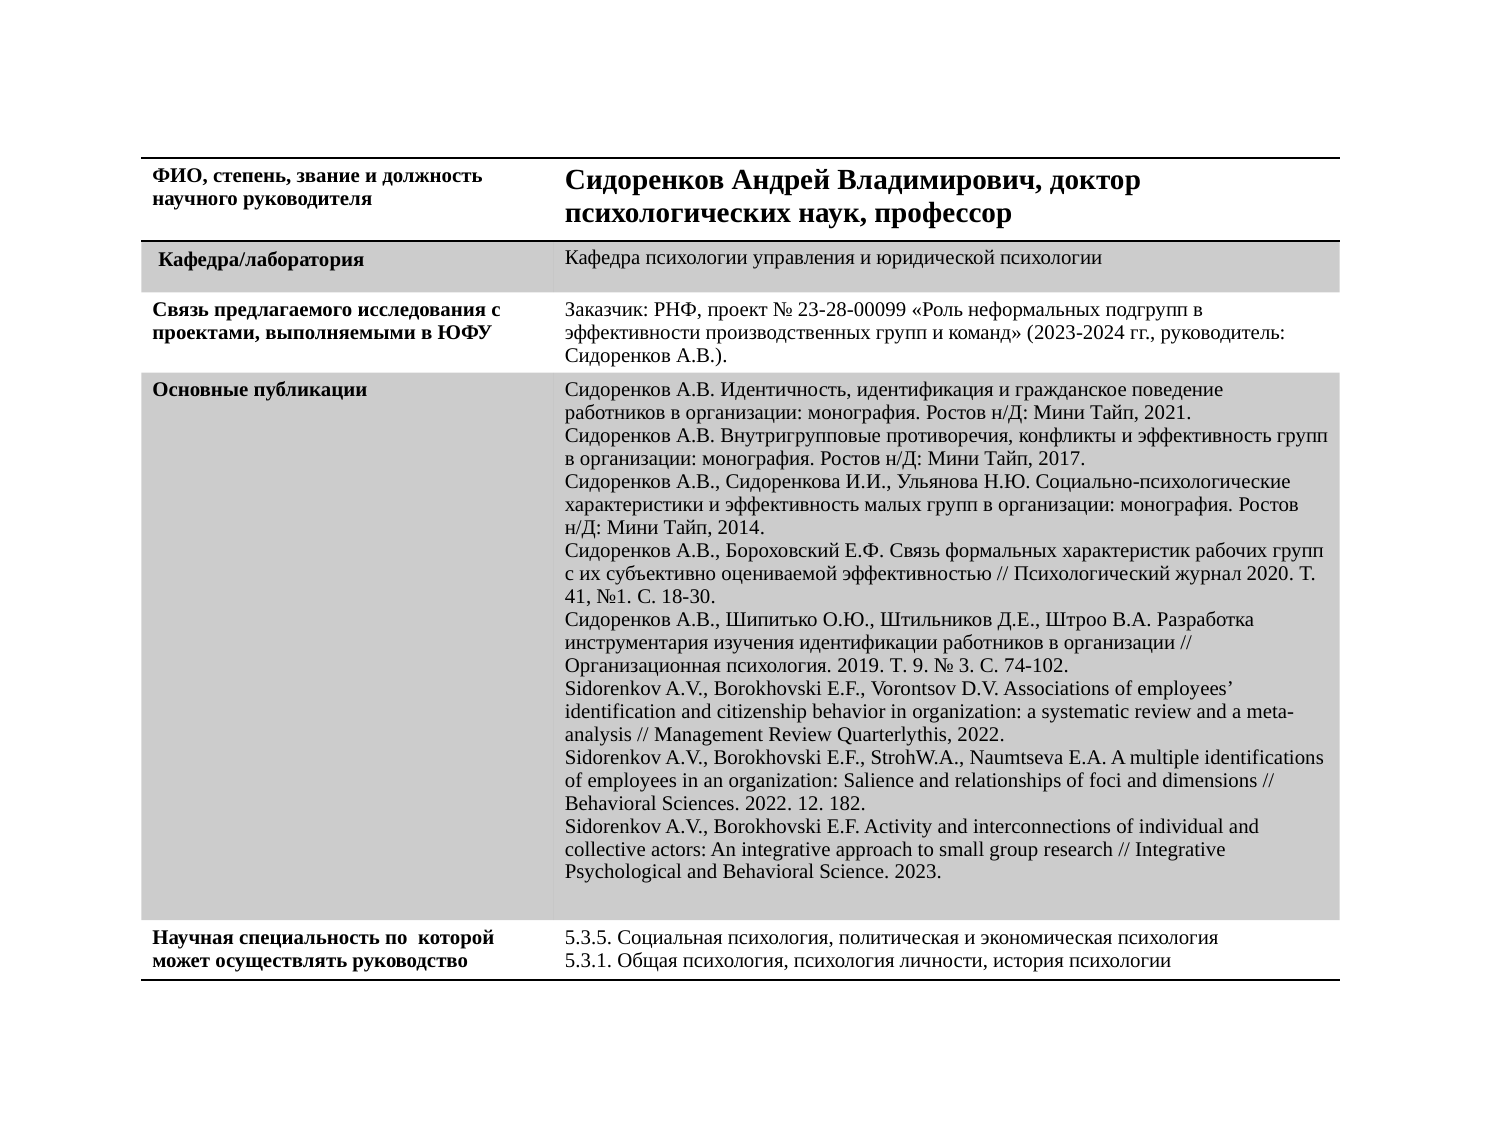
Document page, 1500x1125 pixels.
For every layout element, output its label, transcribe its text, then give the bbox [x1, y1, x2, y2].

table_cell Кафедра психологии управления и юридической психологии [554, 242, 1340, 292]
table_header Сидоренков Андрей Владимирович, доктор психологических наук, профессор [554, 159, 1340, 240]
table_header ФИО, степень, звание и должность научного руководителя [141, 159, 554, 240]
table_cell Научная специальность по которой может осуществлять руководство [141, 920, 554, 979]
table_cell Связь предлагаемого исследования с проектами, выполняемыми в ЮФУ [141, 292, 554, 373]
table_cell Кафедра/лаборатория [141, 242, 554, 292]
table_cell Сидоренков А.В. Идентичность, идентификация и гражданское поведение работников в организации: монография. Ростов н/Д: Мини Тайп, 2021. Сидоренков А.В. Внутригрупповые противоречия, конфликты и эффективность групп в организации: монография. Ростов н/Д: Мини Тайп, 2017. Сидоренков А.В., Сидоренкова И.И., Ульянова Н.Ю. Социально-психологические характеристики и эффективность малых групп в организации: монография. Ростов н/Д: Мини Тайп, 2014. Сидоренков А.В., Бороховский Е.Ф. Связь формальных характеристик рабочих групп c их субъективно оцениваемой эффективностью // Психологический журнал 2020. T. 41, №1. С. 18-30. Сидоренков А.В., Шипитько О.Ю., Штильников Д.Е., Штроо В.А. Разработка инструментария изучения идентификации работников в организации // Организационная психология. 2019. Т. 9. № 3. С. 74-102. Sidorenkov A.V., Borokhovski E.F., Vorontsov D.V. Associations of employees’ identification and citizenship behavior in organization: a systematic review and a meta-analysis // Management Review Quarterlythis, 2022. Sidorenkov A.V., Borokhovski E.F., StrohW.A., Naumtseva E.A. A multiple identifications of employees in an organization: Salience and relationships of foci and dimensions // Behavioral Sciences. 2022. 12. 182. Sidorenkov A.V., Borokhovski E.F. Activity and interconnections of individual and collective actors: An integrative approach to small group research // Integrative Psychological and Behavioral Science. 2023. [554, 373, 1340, 920]
table_cell Заказчик: РНФ, проект № 23-28-00099 «Роль неформальных подгрупп в эффективности производственных групп и команд» (2023-2024 гг., руководитель: Сидоренков А.В.). [554, 292, 1340, 373]
table_cell 5.3.5. Социальная психология, политическая и экономическая психология 5.3.1. Общая психология, психология личности, история психологии [554, 920, 1340, 979]
table_cell Основные публикации [141, 373, 554, 920]
